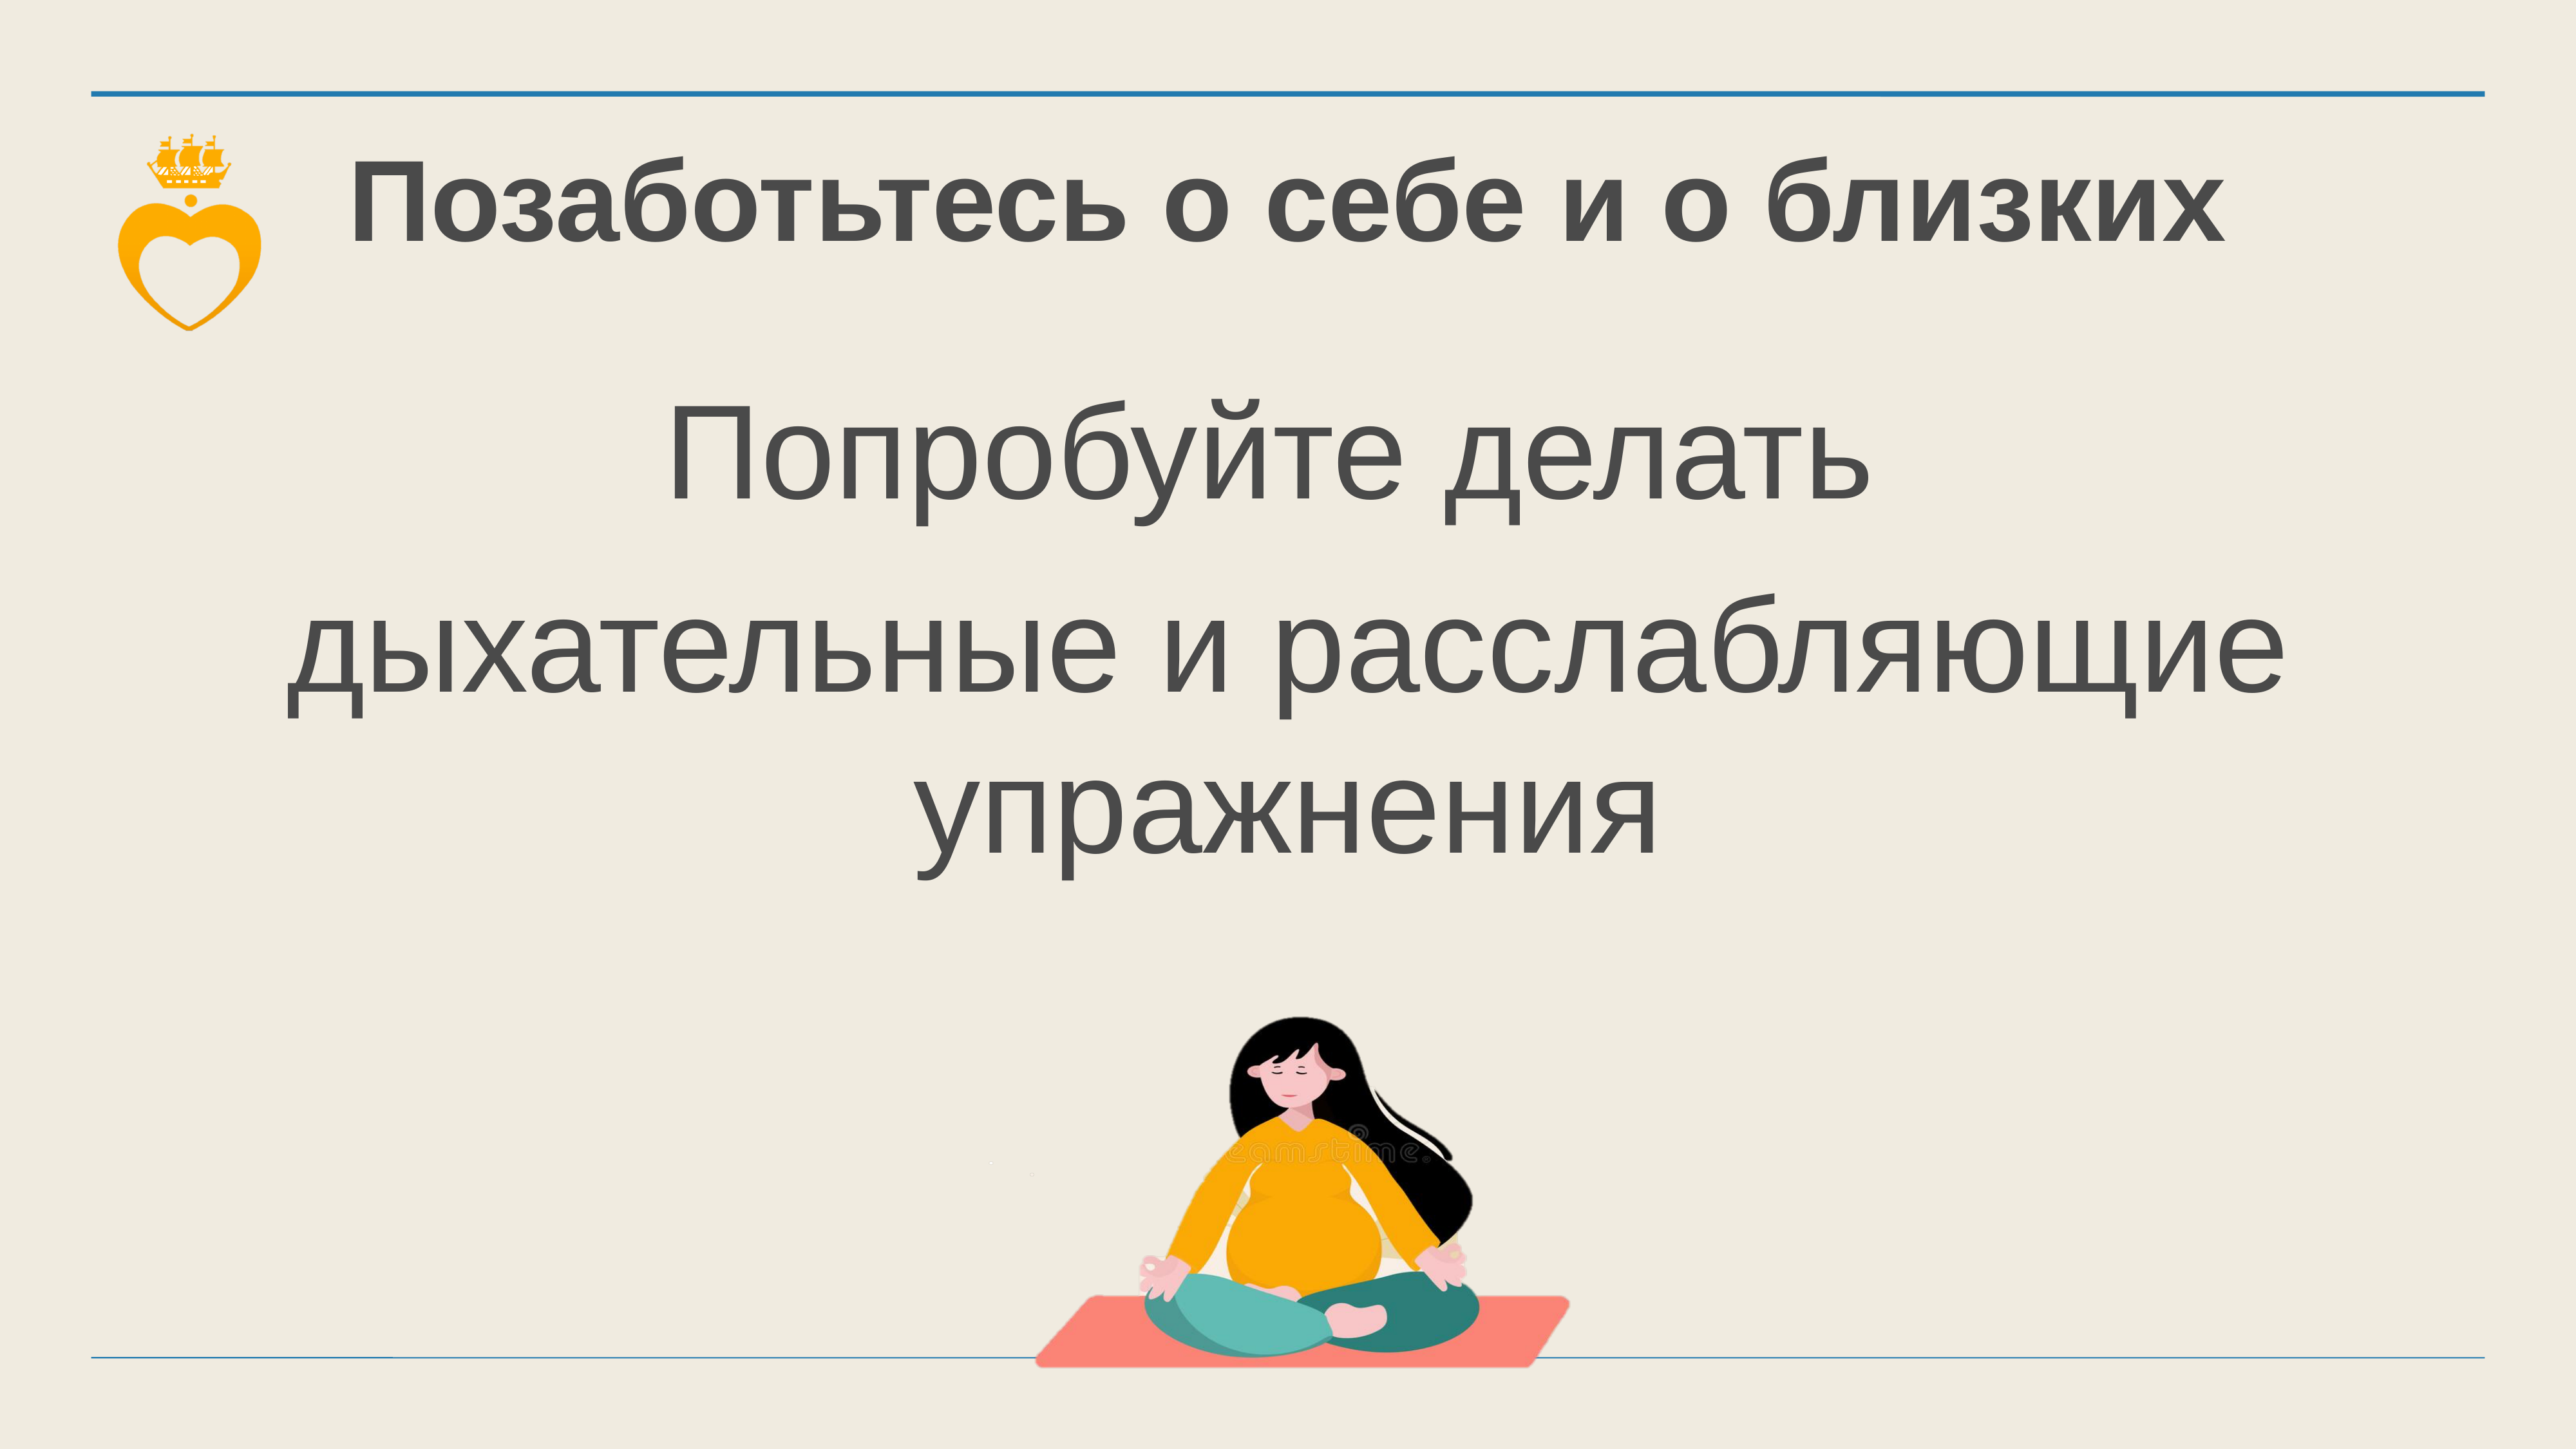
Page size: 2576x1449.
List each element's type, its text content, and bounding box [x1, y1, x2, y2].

text_box Попробуйте делать дыхательные и расслабляющие упражнения [182, 359, 2394, 972]
picture [986, 878, 1628, 1422]
text_box Позаботьтесь о себе и о близких [182, 147, 2394, 328]
picture [73, 115, 301, 344]
